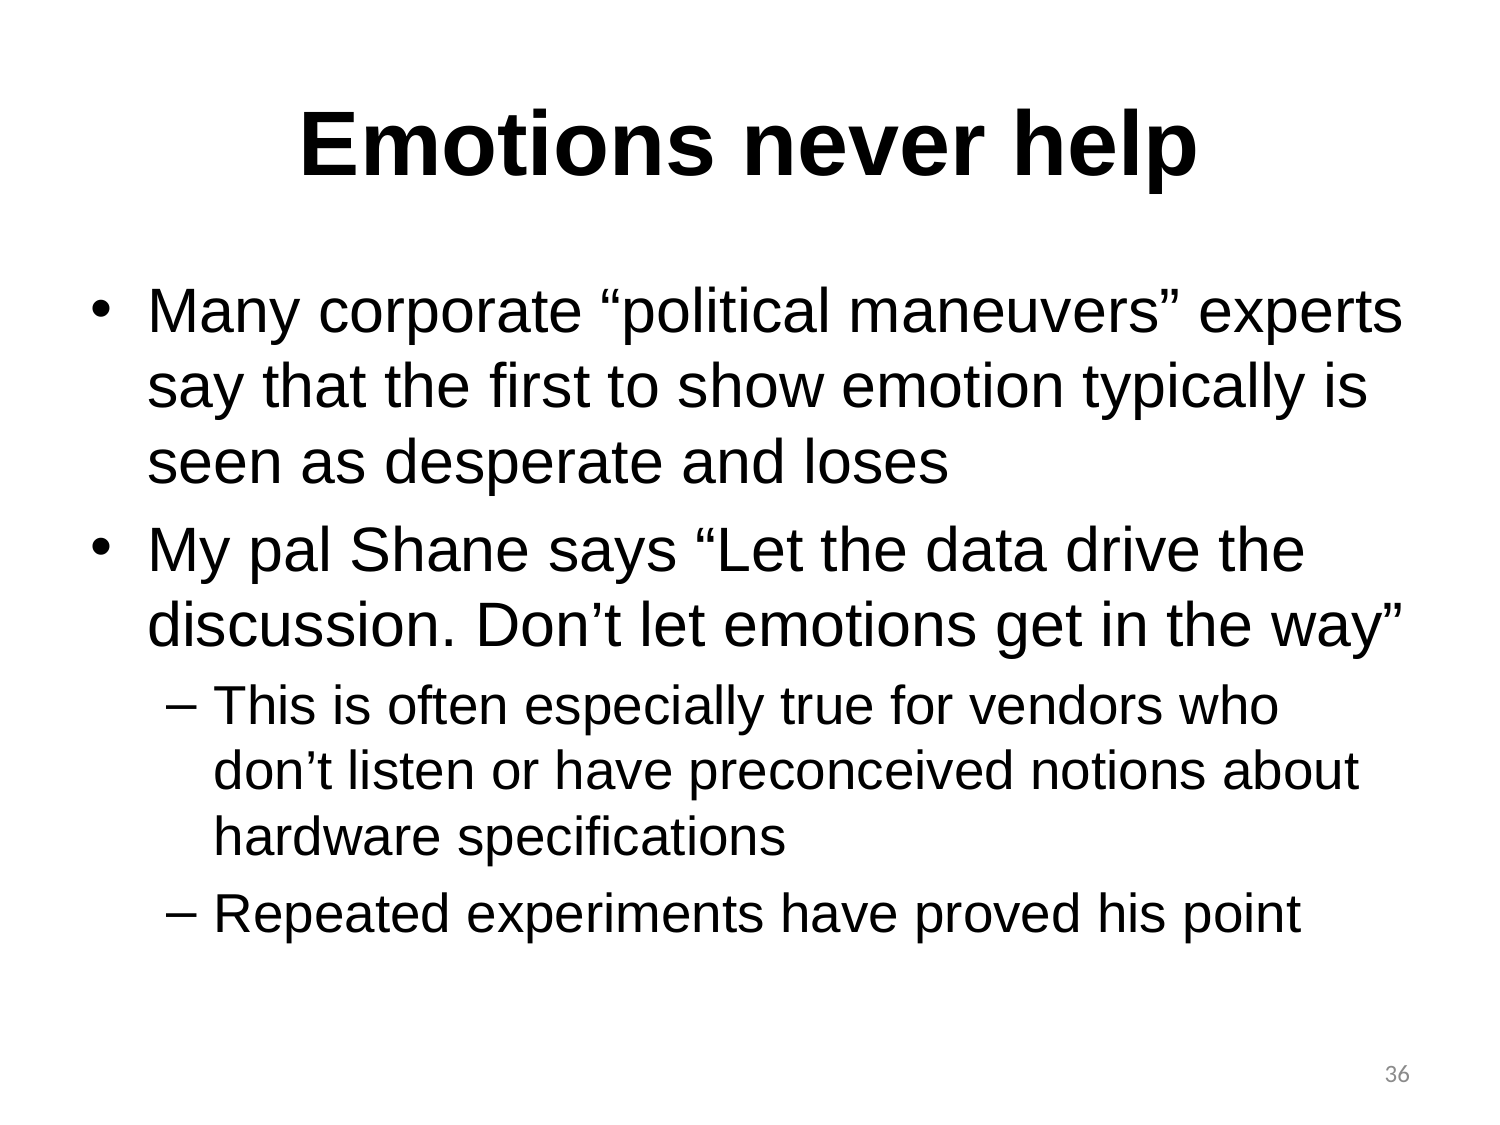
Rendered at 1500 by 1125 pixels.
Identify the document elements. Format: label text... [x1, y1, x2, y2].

title Emotions never help [75, 45, 1425, 233]
list Many corporate “political maneuvers” experts say that the first to show emotion typically is seen as desperate and loses My pal Shane says “Let the data drive the discussion. Don’t let emotions get in the way” This is often especially true for vendors who don’t listen or have preconceived notions about hardware specifications Repeated experiments have proved his point [75, 262, 1425, 1005]
slide_number 36 [1074, 1042, 1425, 1103]
